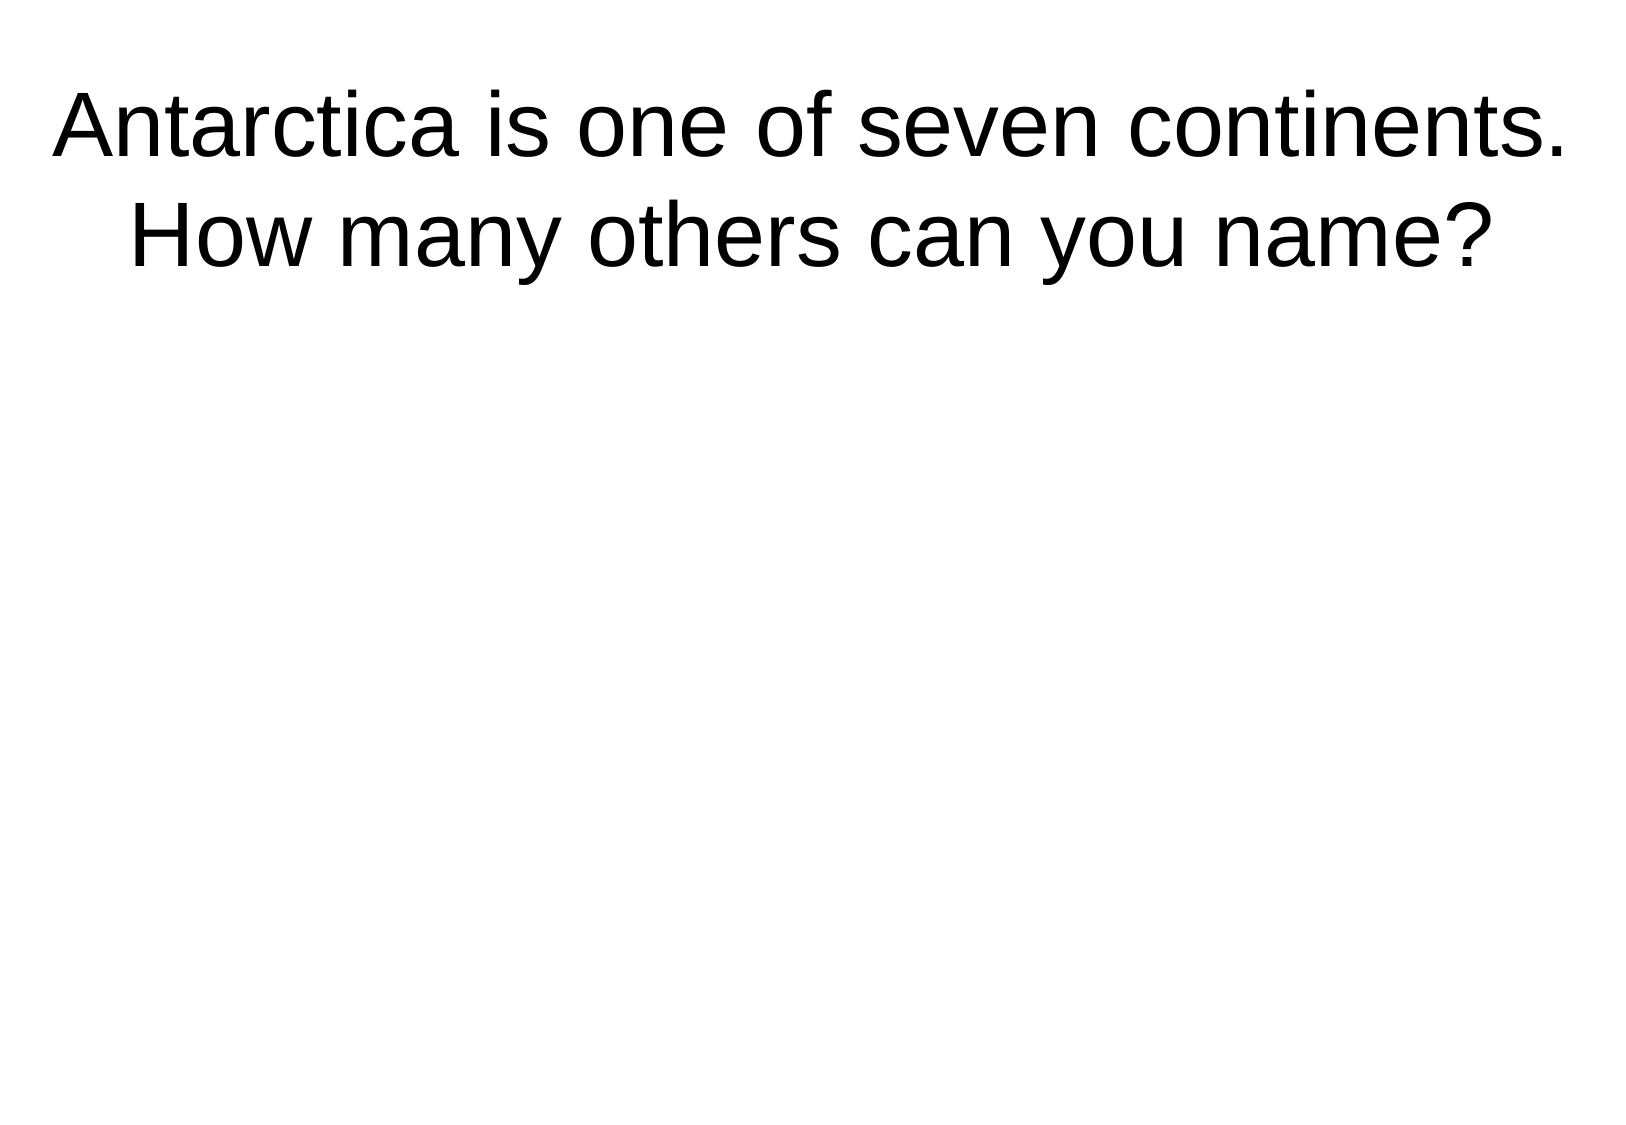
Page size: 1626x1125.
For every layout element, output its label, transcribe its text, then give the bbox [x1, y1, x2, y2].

text_box Antarctica is one of seven continents. How many others can you name? [0, 57, 1625, 293]
